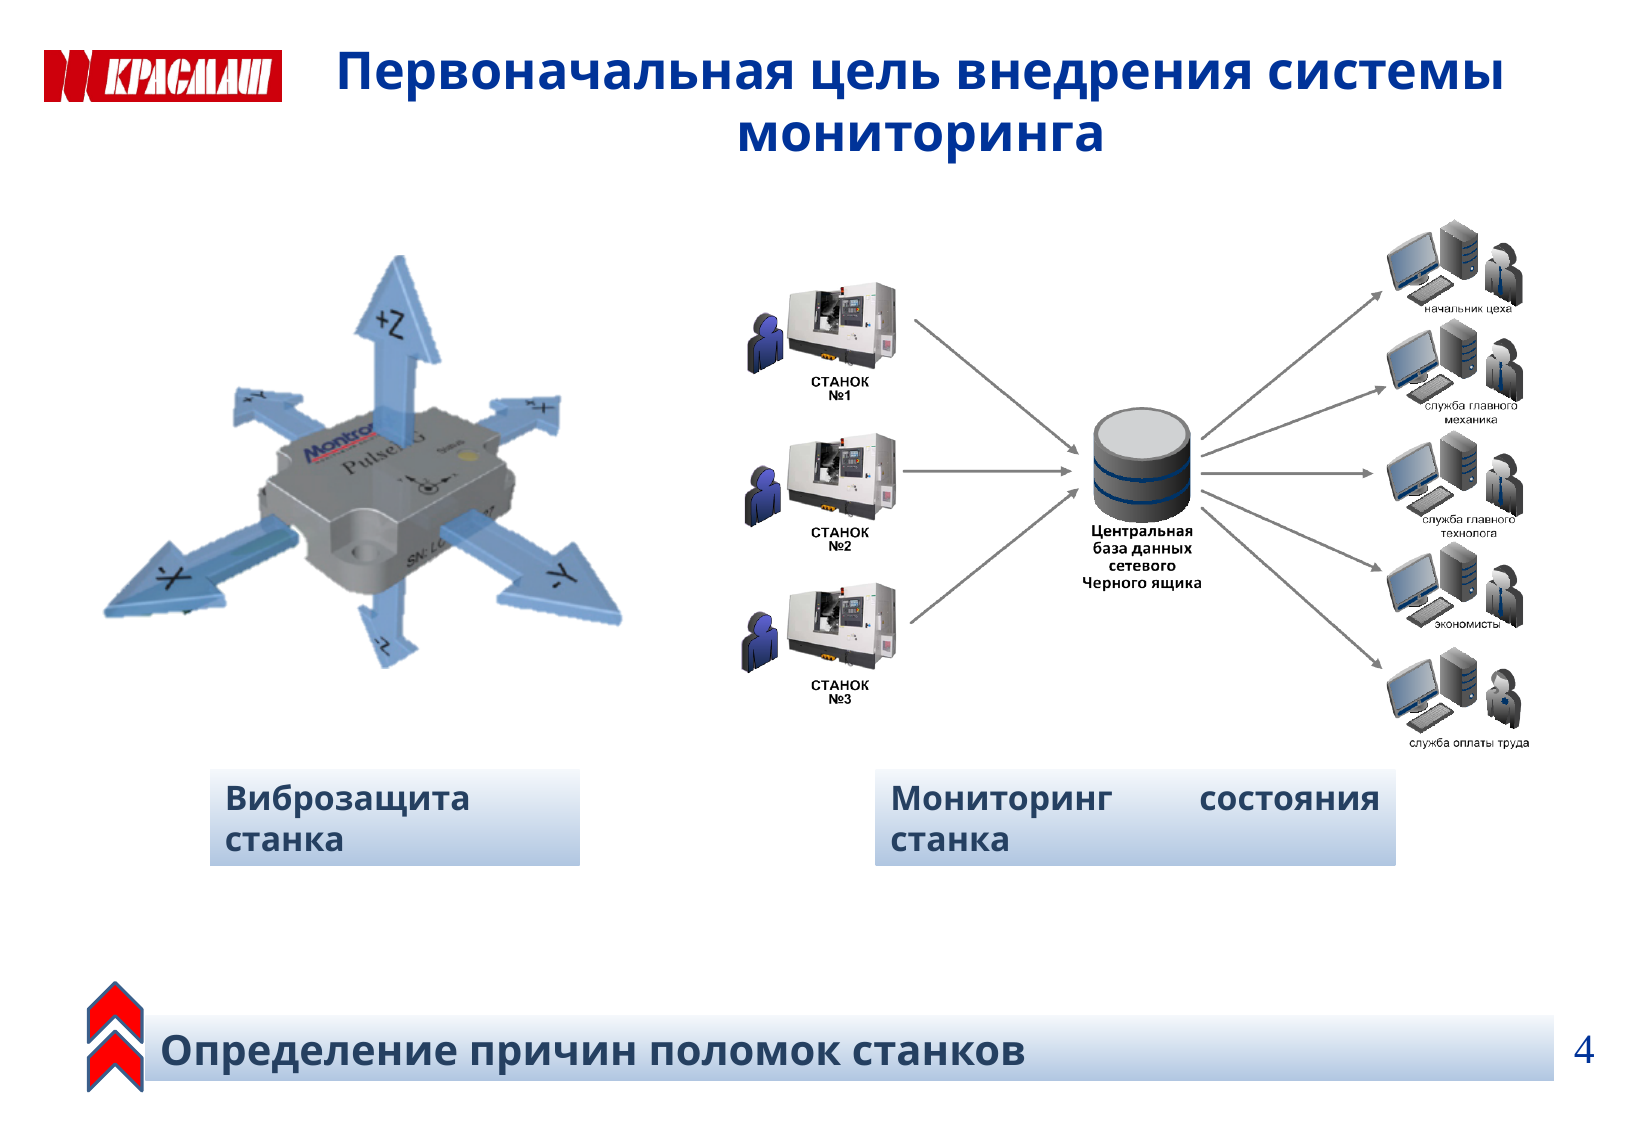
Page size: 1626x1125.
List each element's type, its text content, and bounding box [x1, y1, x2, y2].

text_box [86, 1029, 144, 1093]
text_box Определение причин поломок станков [145, 1015, 1554, 1081]
text_box [86, 981, 144, 1044]
text_box Первоначальная цель внедрения системы мониторинга [292, 29, 1550, 170]
text_box Виброзащита станка [210, 769, 580, 866]
text_box 4 [1559, 1014, 1610, 1079]
picture [79, 255, 625, 670]
picture [741, 219, 1530, 750]
picture [44, 50, 282, 102]
text_box Мониторинг состояния станка [875, 769, 1396, 866]
